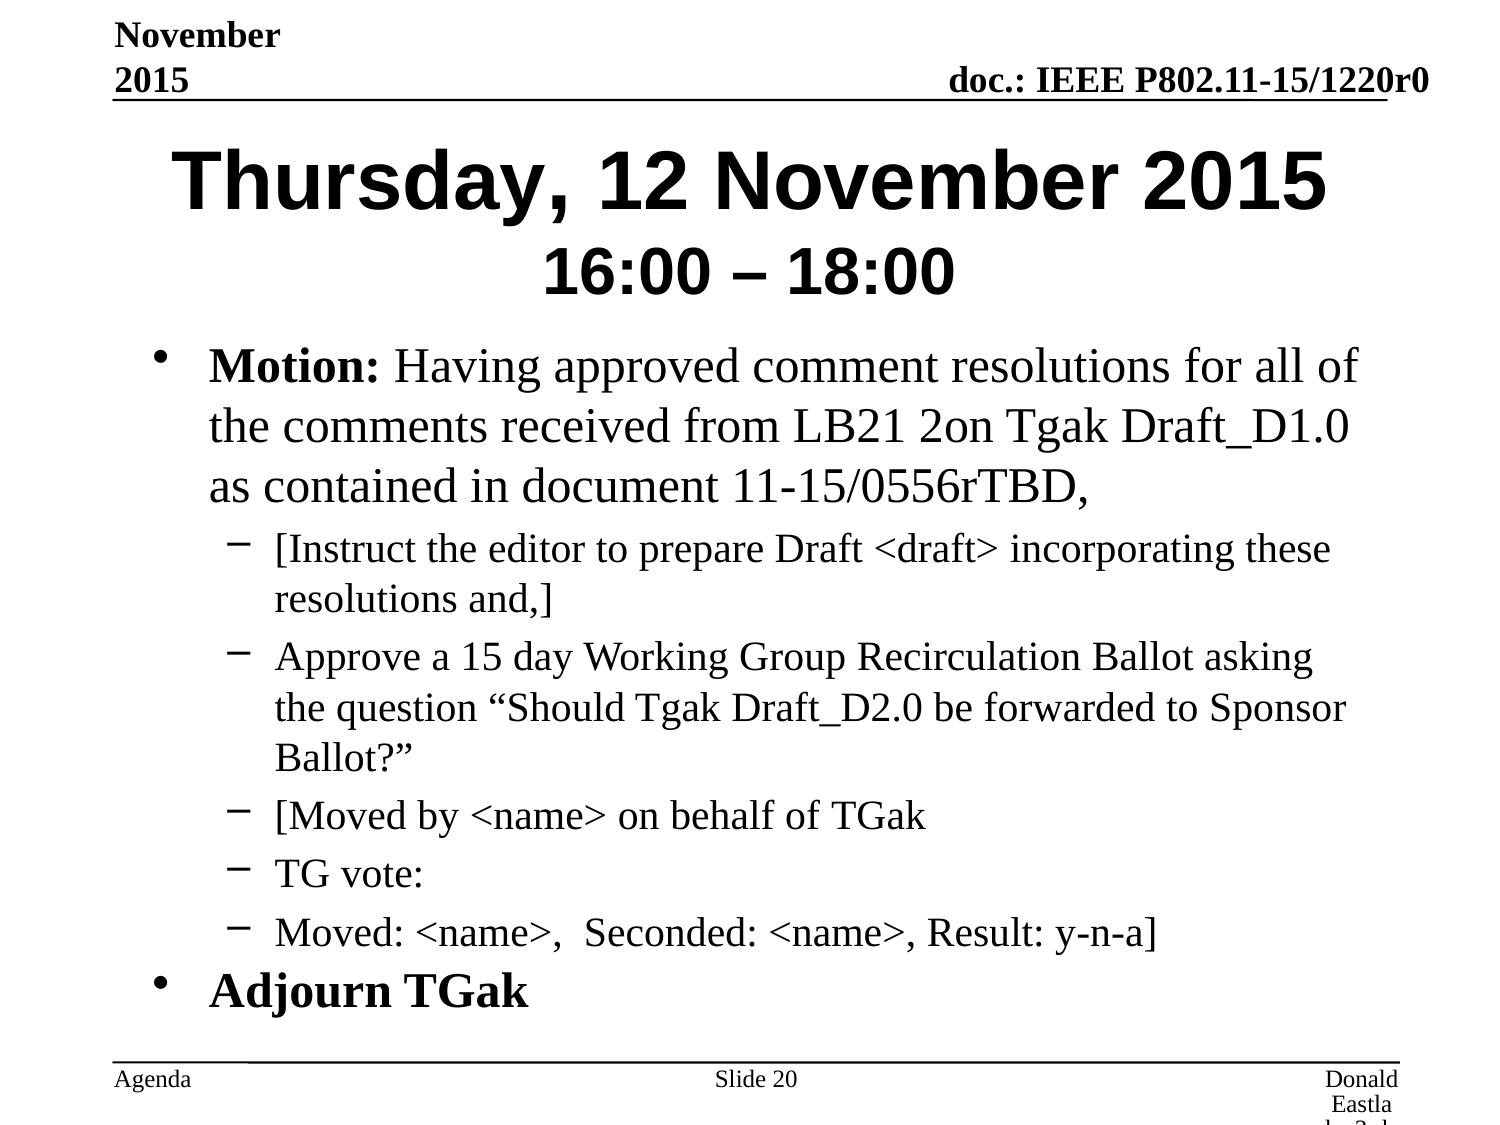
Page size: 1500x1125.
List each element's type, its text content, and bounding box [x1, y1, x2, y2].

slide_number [114, 54, 290, 100]
title Thursday, 12 November 2015 16:00 – 18:00 [112, 112, 1388, 313]
list Motion: Having approved comment resolutions for all of the comments received from LB21 2on Tgak Draft_D1.0 as contained in document 11-15/0556rTBD, [Instruct the editor to prepare Draft <draft> incorporating these resolutions and,] Approve a 15 day Working Group Recirculation Ballot asking the question “Should Tgak Draft_D2.0 be forwarded to Sponsor Ballot?” [Moved by <name> on behalf of TGak TG vote: Moved: <name>, Seconded: <name>, Result: y-n-a] Adjourn TGak [137, 324, 1388, 1063]
slide_number Slide 20 [712, 1063, 800, 1093]
footer Donald Eastlake 3rd, Huawei Technologies [1325, 1062, 1402, 1093]
